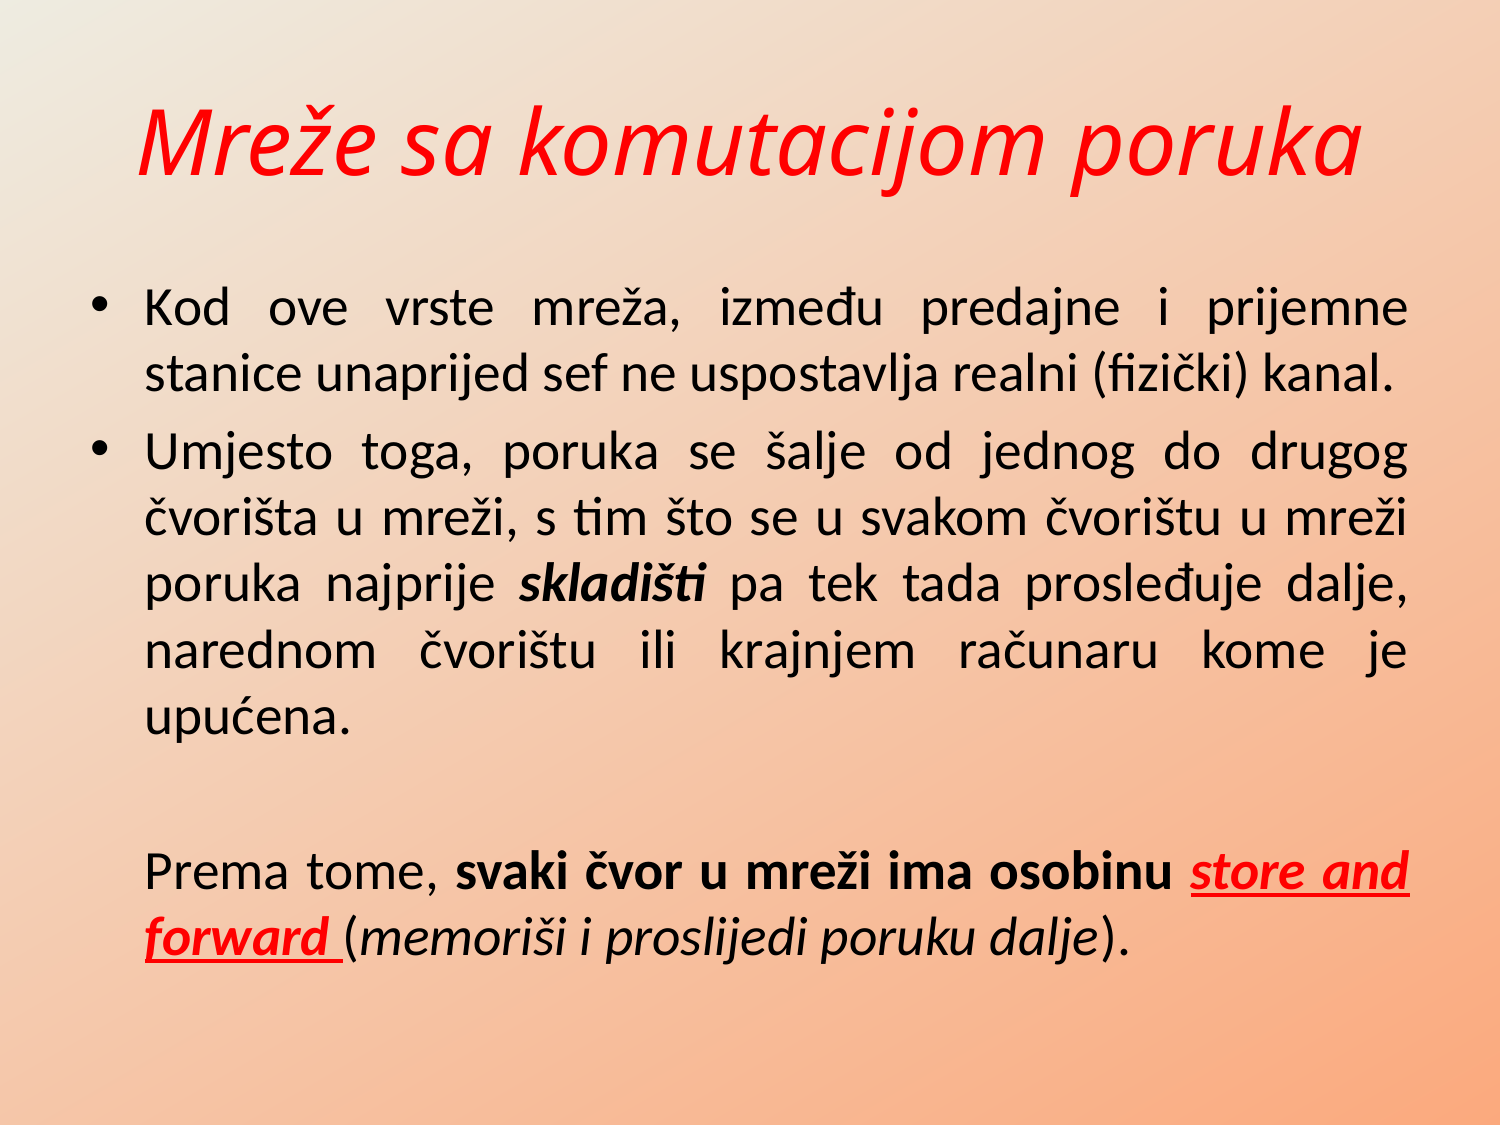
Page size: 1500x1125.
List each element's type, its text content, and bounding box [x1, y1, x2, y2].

list Kod ove vrste mreža, između predajne i prijemne stanice unaprijed sef ne uspostavlja realni (fizički) kanal. Umjesto toga, poruka se šalje od jednog do drugog čvorišta u mreži, s tim što se u svakom čvorištu u mreži poruka najprije skladišti pa tek tada prosleđuje dalje, narednom čvorištu ili krajnjem računaru kome je upućena. Prema tome, svaki čvor u mreži ima osobinu store and forward (memoriši i proslijedi poruku dalje). [75, 262, 1425, 1005]
title Mreže sa komutacijom poruka [75, 45, 1425, 233]
